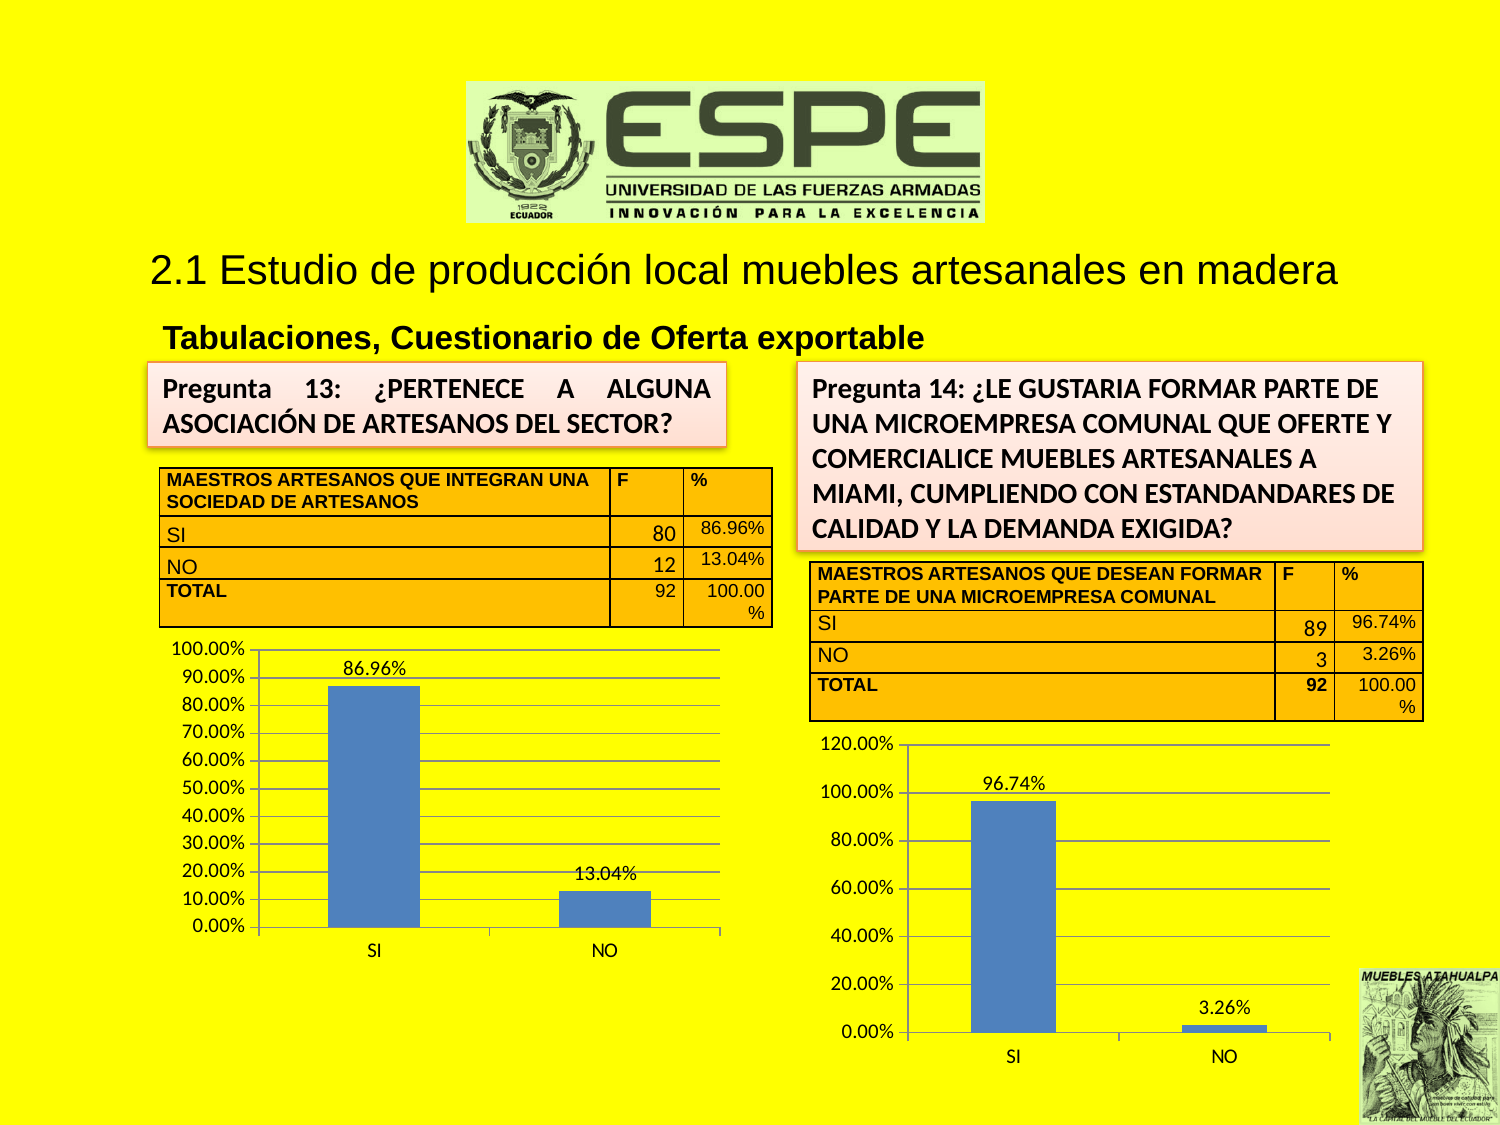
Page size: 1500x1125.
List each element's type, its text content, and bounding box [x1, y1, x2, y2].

table_header % [1335, 563, 1422, 610]
table_cell 12 [611, 548, 683, 578]
table_cell NO [811, 643, 1274, 672]
table_cell 89 [1276, 611, 1334, 641]
table_header F [1276, 563, 1334, 610]
table_cell 92 [1276, 674, 1334, 720]
table_cell 3 [1276, 643, 1334, 672]
picture [1359, 968, 1500, 1125]
table_cell 80 [611, 517, 683, 546]
table_cell NO [160, 548, 609, 578]
picture [465, 81, 985, 223]
text_box Pregunta 13: ¿PERTENECE A ALGUNA ASOCIACIÓN DE ARTESANOS DEL SECTOR? [147, 361, 727, 448]
table_header F [611, 469, 683, 515]
table_cell 3.26% [1335, 643, 1422, 672]
chart [159, 633, 732, 970]
title 2.1 Estudio de producción local muebles artesanales en madera [112, 222, 1388, 464]
table_cell TOTAL [160, 580, 609, 626]
table_header MAESTROS ARTESANOS QUE DESEAN FORMAR PARTE DE UNA MICROEMPRESA COMUNAL [811, 563, 1274, 610]
table_header % [684, 469, 771, 515]
table_cell 92 [611, 580, 683, 626]
table_cell 86.96% [684, 517, 771, 546]
table_cell SI [811, 611, 1274, 641]
table_cell TOTAL [811, 674, 1274, 720]
text_box Pregunta 14: ¿LE GUSTARIA FORMAR PARTE DE UNA MICROEMPRESA COMUNAL QUE OFERTE Y COMERCIALICE MUEBLES ARTESANALES A MIAMI, CUMPLIENDO CON ESTANDANDARES DE CALIDAD Y LA DEMANDA EXIGIDA? [796, 361, 1424, 552]
table_cell 100.00% [684, 580, 771, 626]
text_box Tabulaciones, Cuestionario de Oferta exportable [147, 308, 1034, 364]
table_cell SI [160, 517, 609, 546]
table_cell 100.00% [1335, 674, 1422, 720]
chart [808, 727, 1341, 1075]
table_cell 96.74% [1335, 611, 1422, 641]
table_cell 13.04% [684, 548, 771, 578]
table_header MAESTROS ARTESANOS QUE INTEGRAN UNA SOCIEDAD DE ARTESANOS [160, 469, 609, 515]
